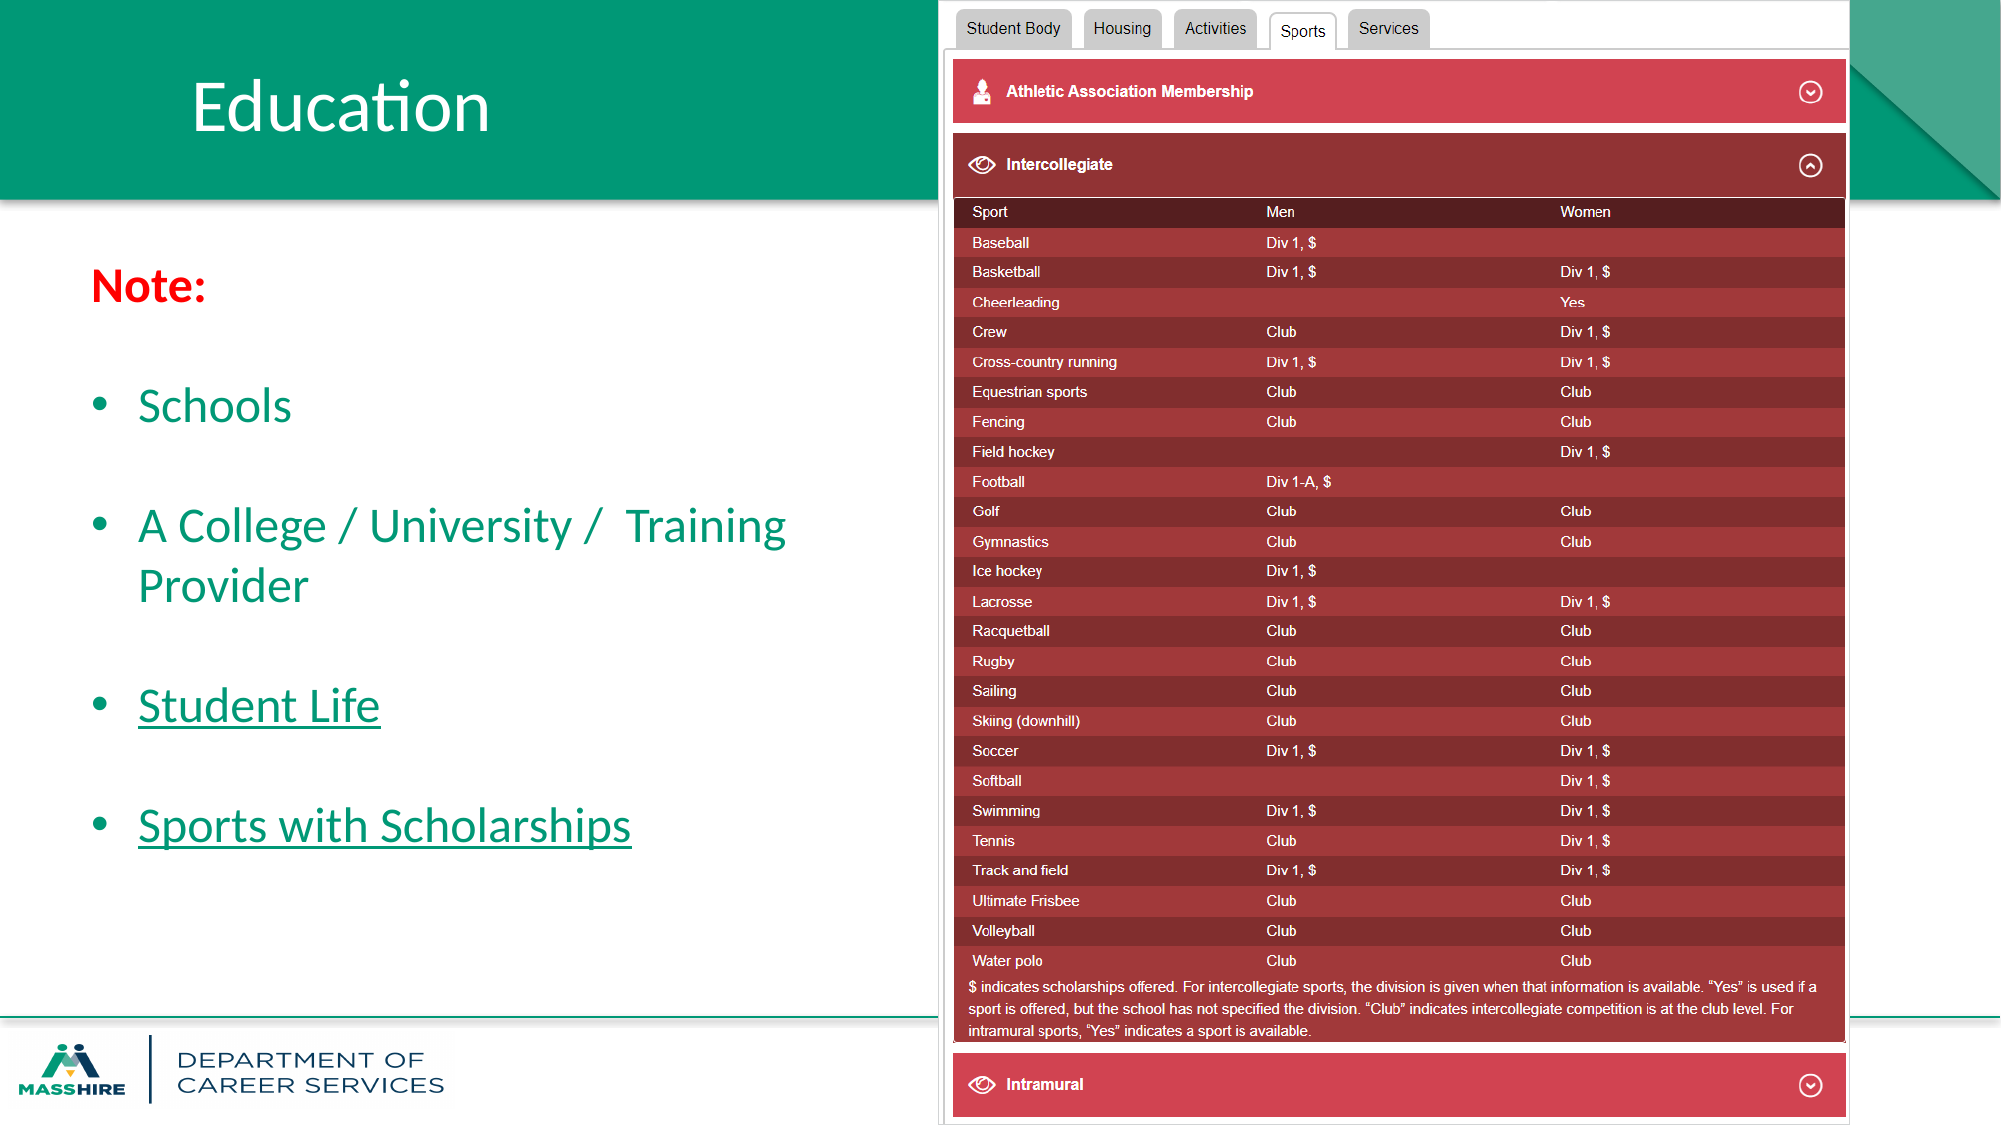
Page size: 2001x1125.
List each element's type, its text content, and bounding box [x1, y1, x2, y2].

picture [8, 1031, 455, 1109]
picture [938, 0, 1850, 1125]
title Education [54, 35, 630, 180]
text_box Note: Schools A College / University / Training Provider Student Life Sports with Scholarships [76, 245, 905, 1086]
